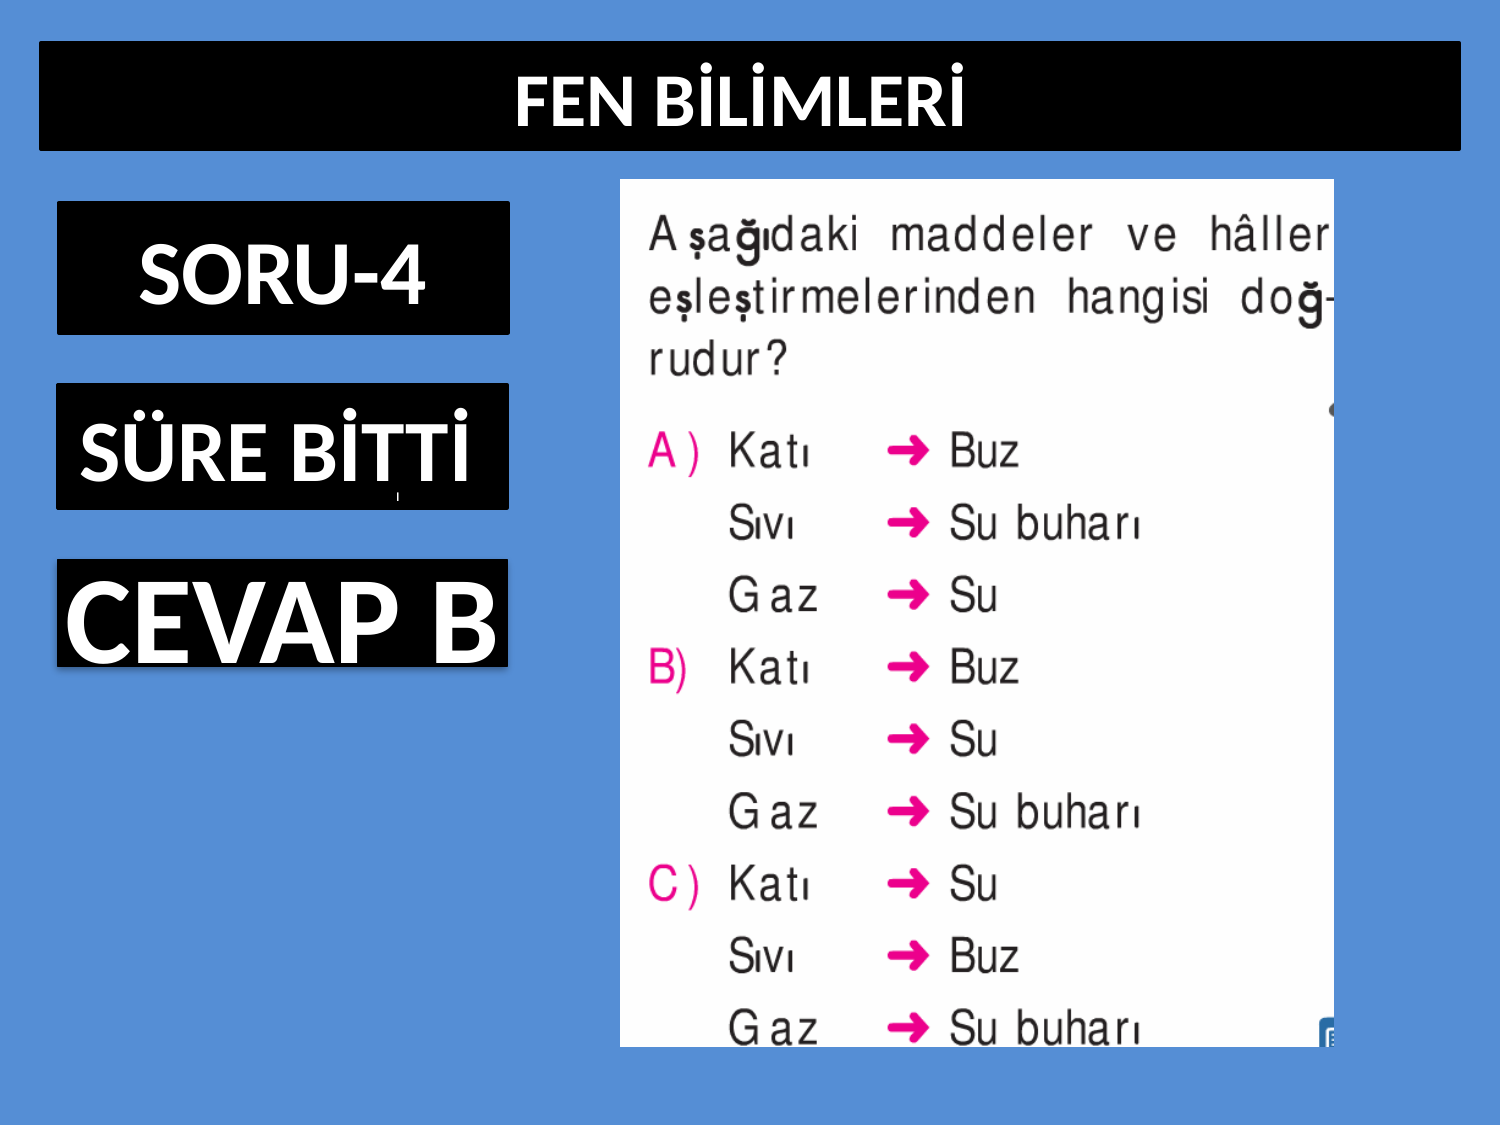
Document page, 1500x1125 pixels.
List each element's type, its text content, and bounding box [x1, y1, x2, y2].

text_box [57, 201, 510, 335]
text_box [57, 559, 508, 667]
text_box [56, 383, 509, 510]
title FEN BİLİMLERİ [39, 41, 1461, 151]
picture [619, 179, 1334, 1047]
